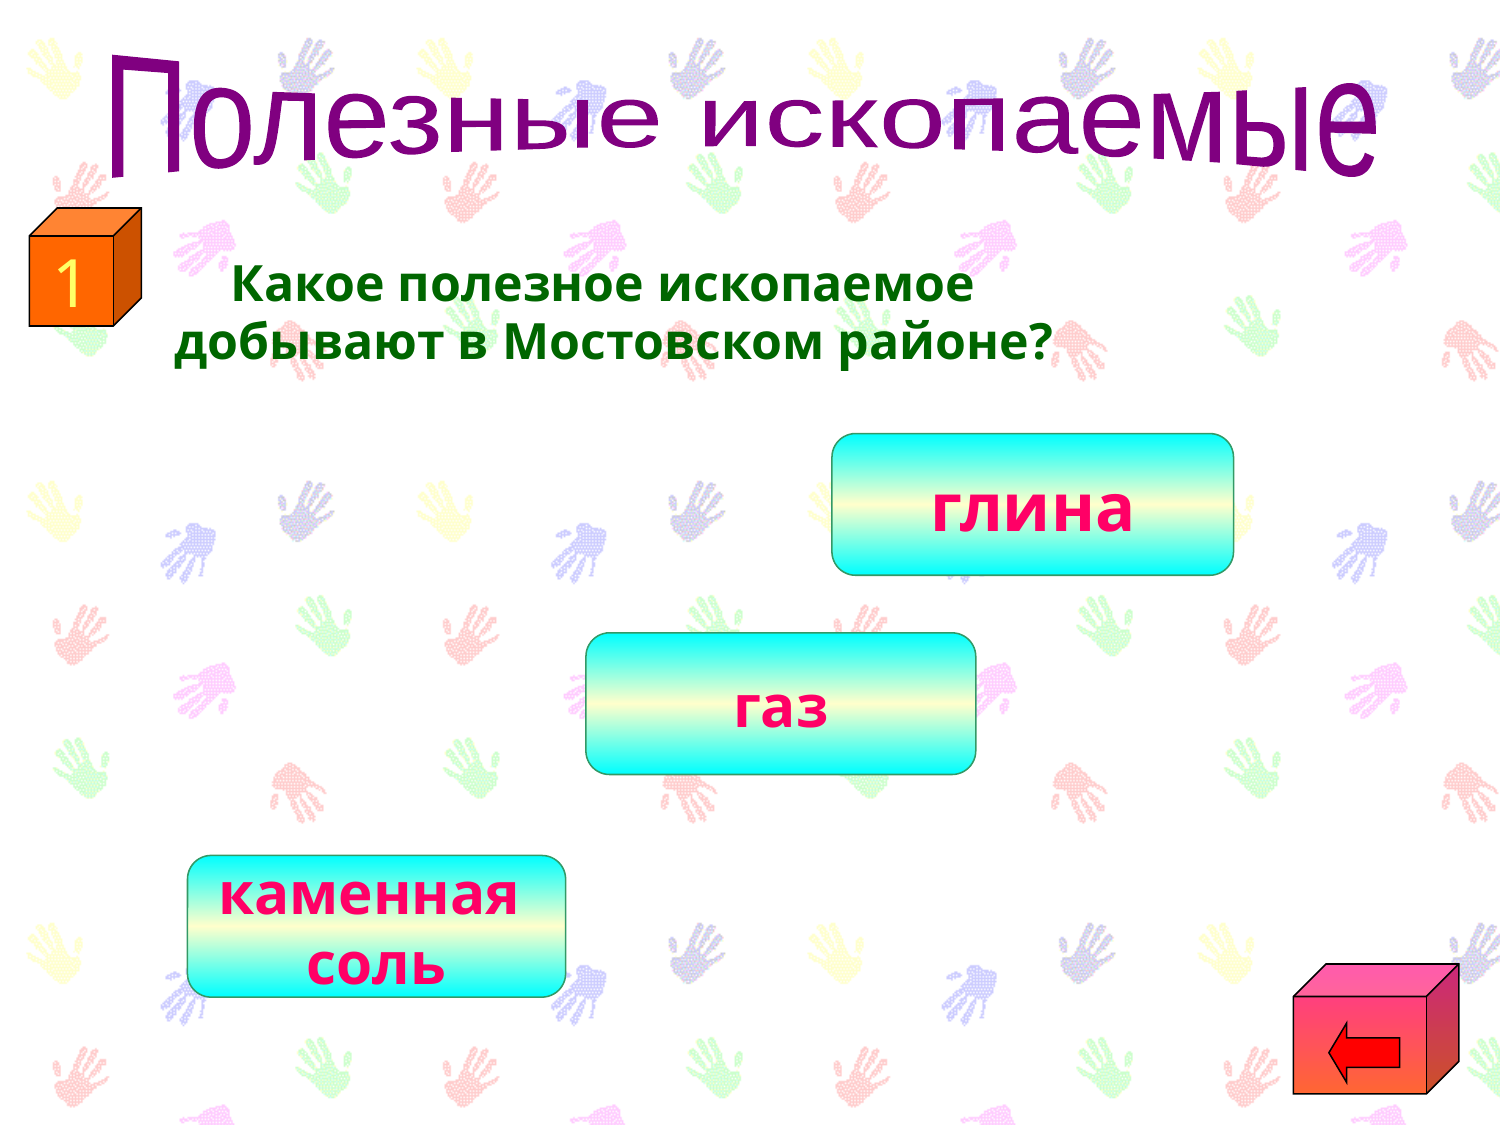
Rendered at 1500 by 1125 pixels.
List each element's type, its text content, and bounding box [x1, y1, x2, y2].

text_box газ [585, 632, 976, 775]
text_box каменная соль [187, 855, 566, 998]
text_box глина [831, 433, 1234, 576]
text_box 5 [30, 208, 141, 235]
text_box 1 [29, 207, 142, 326]
picture [0, 0, 1500, 1125]
list Какое полезное ископаемое добывают в Мостовском районе? [159, 255, 1142, 386]
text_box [1293, 963, 1459, 1095]
